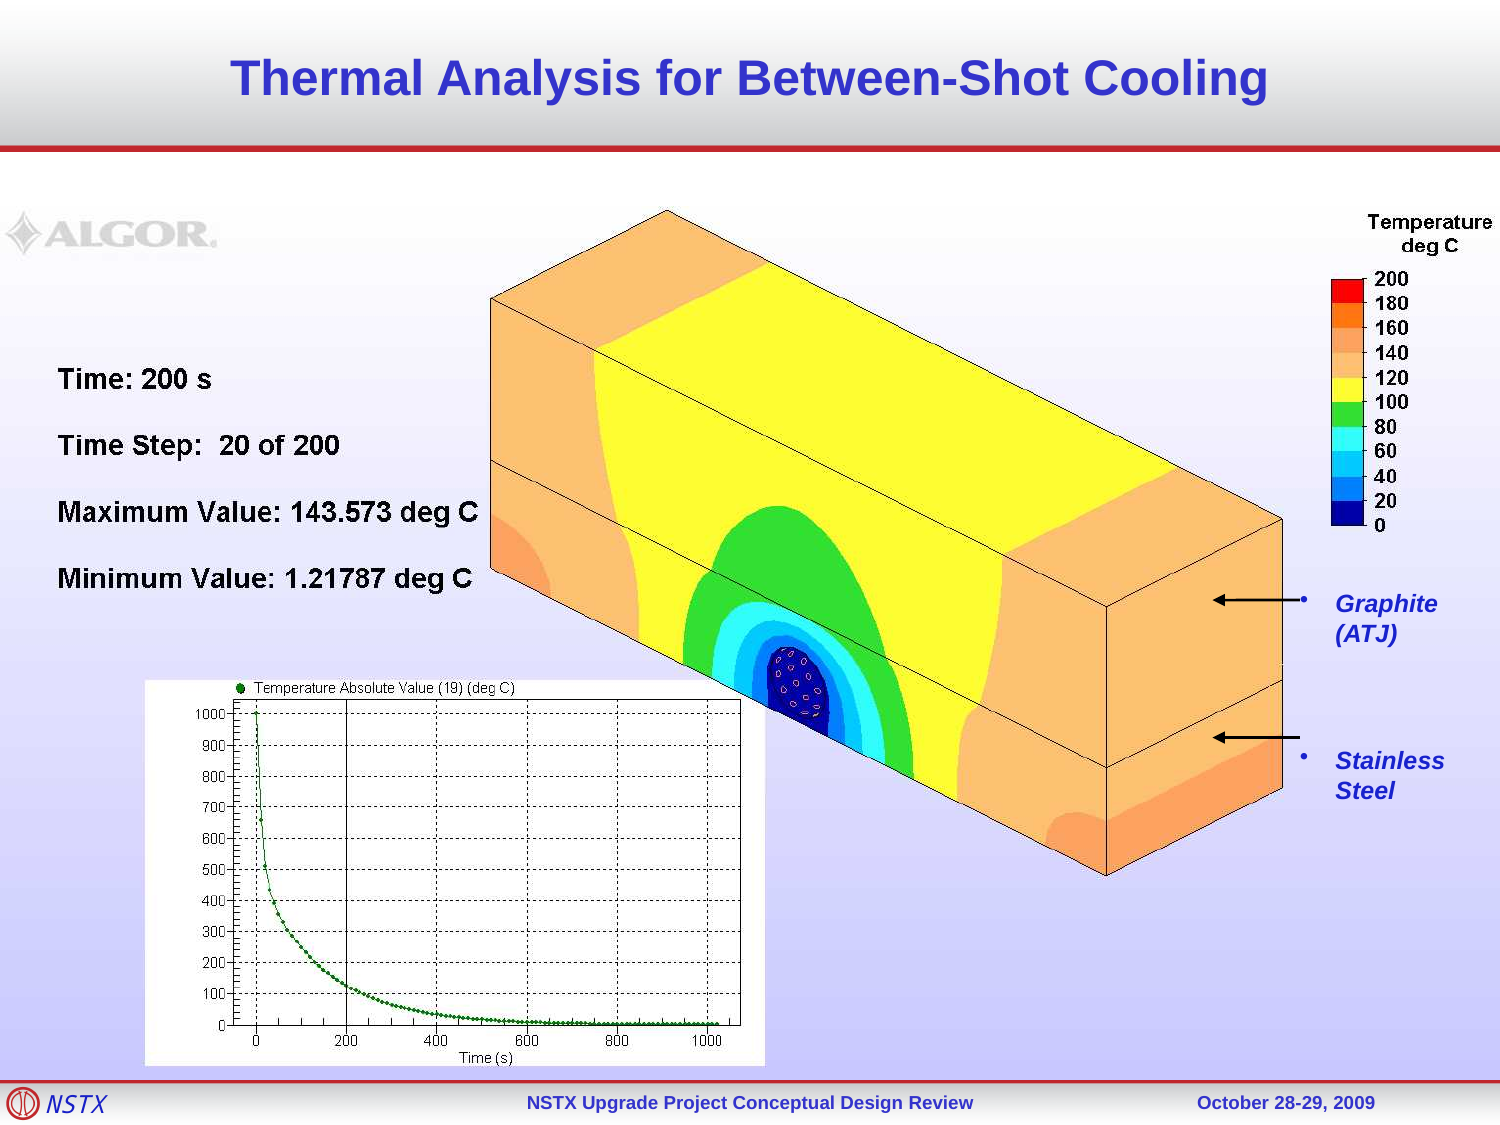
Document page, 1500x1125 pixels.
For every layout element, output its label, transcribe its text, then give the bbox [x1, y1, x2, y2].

title Thermal Analysis for Between-Shot Cooling [0, 0, 1500, 151]
picture [0, 206, 1500, 1125]
